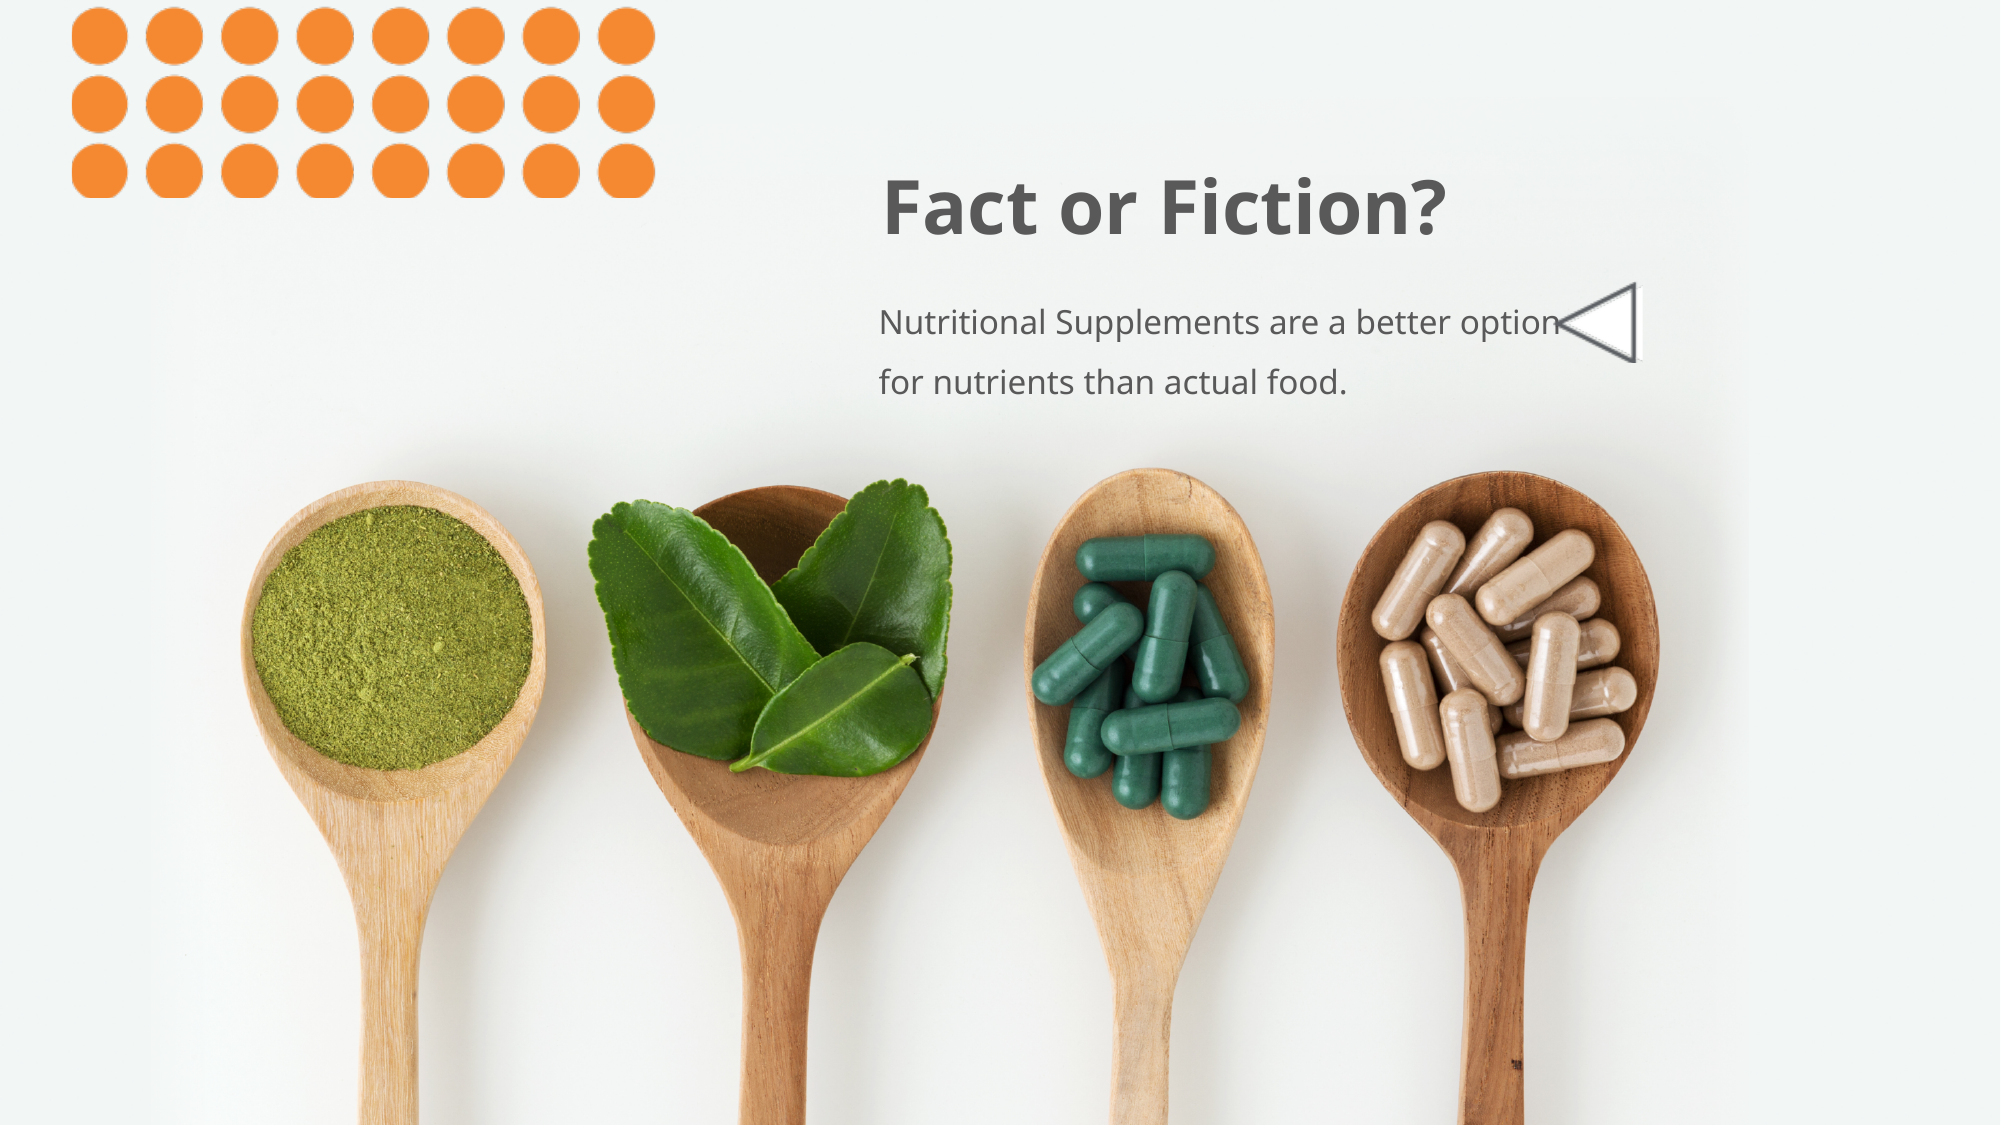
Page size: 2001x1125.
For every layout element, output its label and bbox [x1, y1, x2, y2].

text_box [878, 114, 1858, 397]
picture [0, 0, 2001, 1125]
